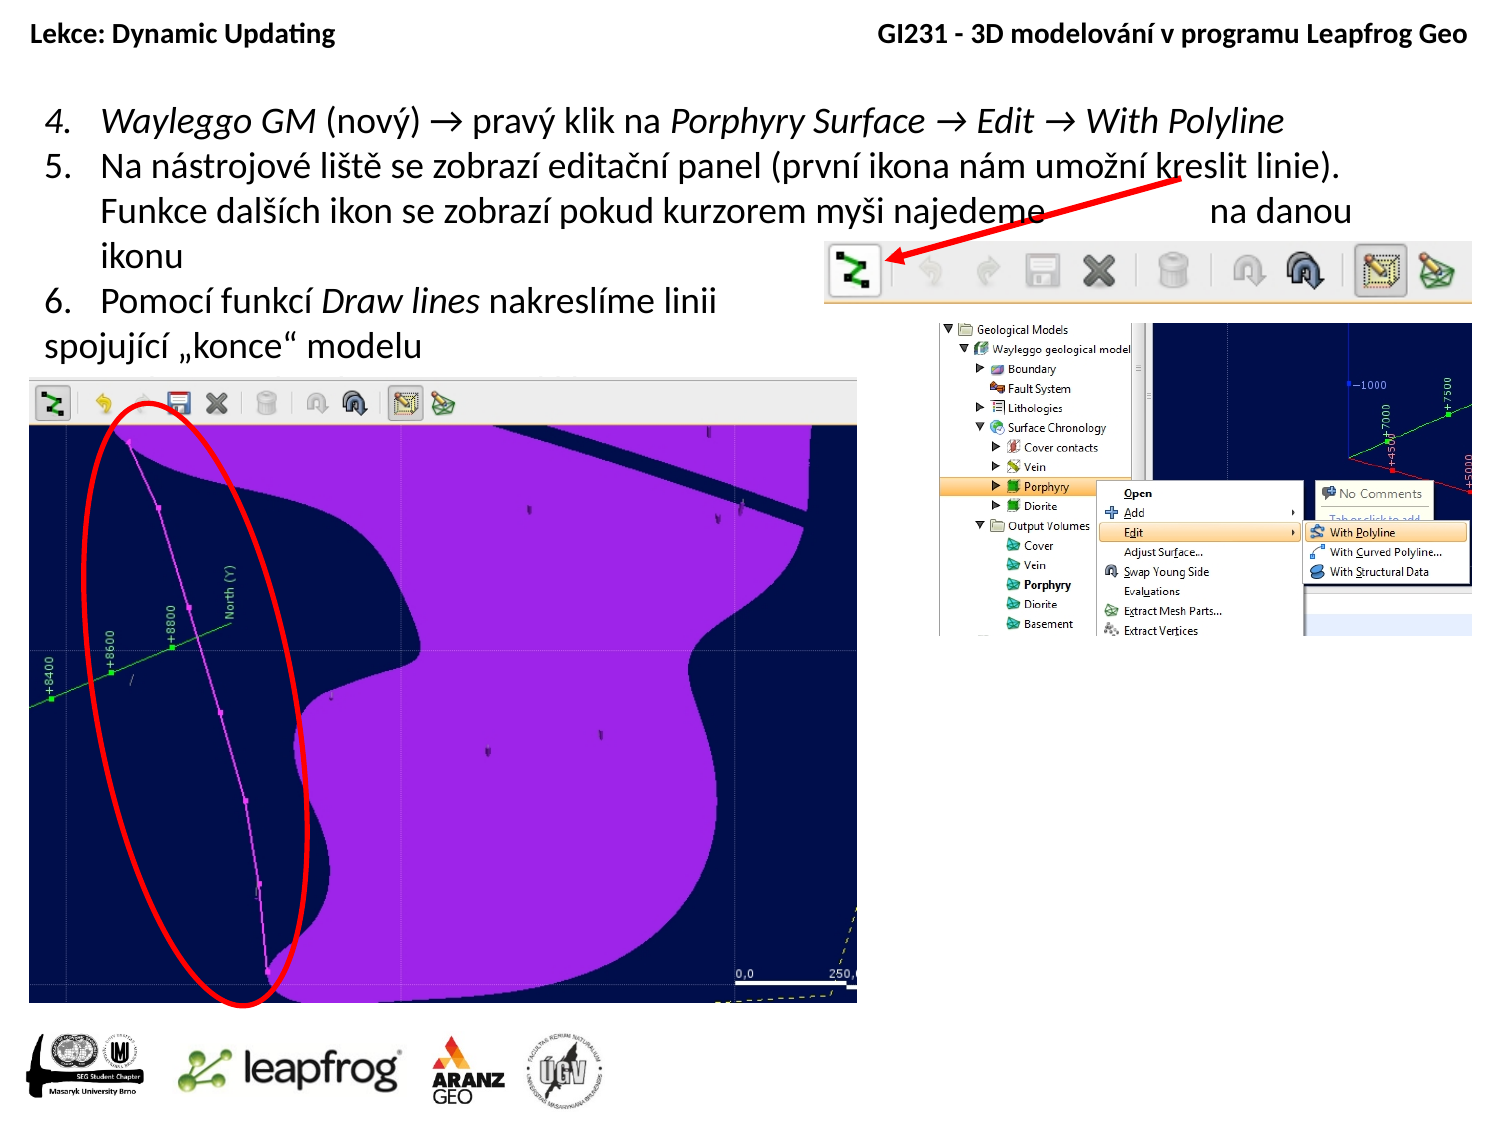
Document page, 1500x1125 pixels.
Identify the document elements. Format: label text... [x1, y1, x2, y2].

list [939, 324, 1472, 636]
text_box Wayleggo GM (nový) → pravý klik na Porphyry Surface → Edit → With Polyline Na nástrojové liště se zobrazí editační panel (první ikona nám umožní kreslit linie). Funkce dalších ikon se zobrazí pokud kurzorem myši najedeme na danou ikonu Pomocí funkcí Draw lines nakreslíme linii spojující „konce“ modelu K ukončení kreslení 2x pravý klik [29, 127, 1450, 419]
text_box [15, 1023, 605, 1112]
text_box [884, 178, 1182, 261]
picture [29, 377, 857, 1003]
picture [824, 241, 1472, 304]
text_box Lekce: Dynamic Updating GI231 - 3D modelování v programu Leapfrog Geo [15, 7, 1485, 127]
text_box [225, 1003, 259, 1007]
